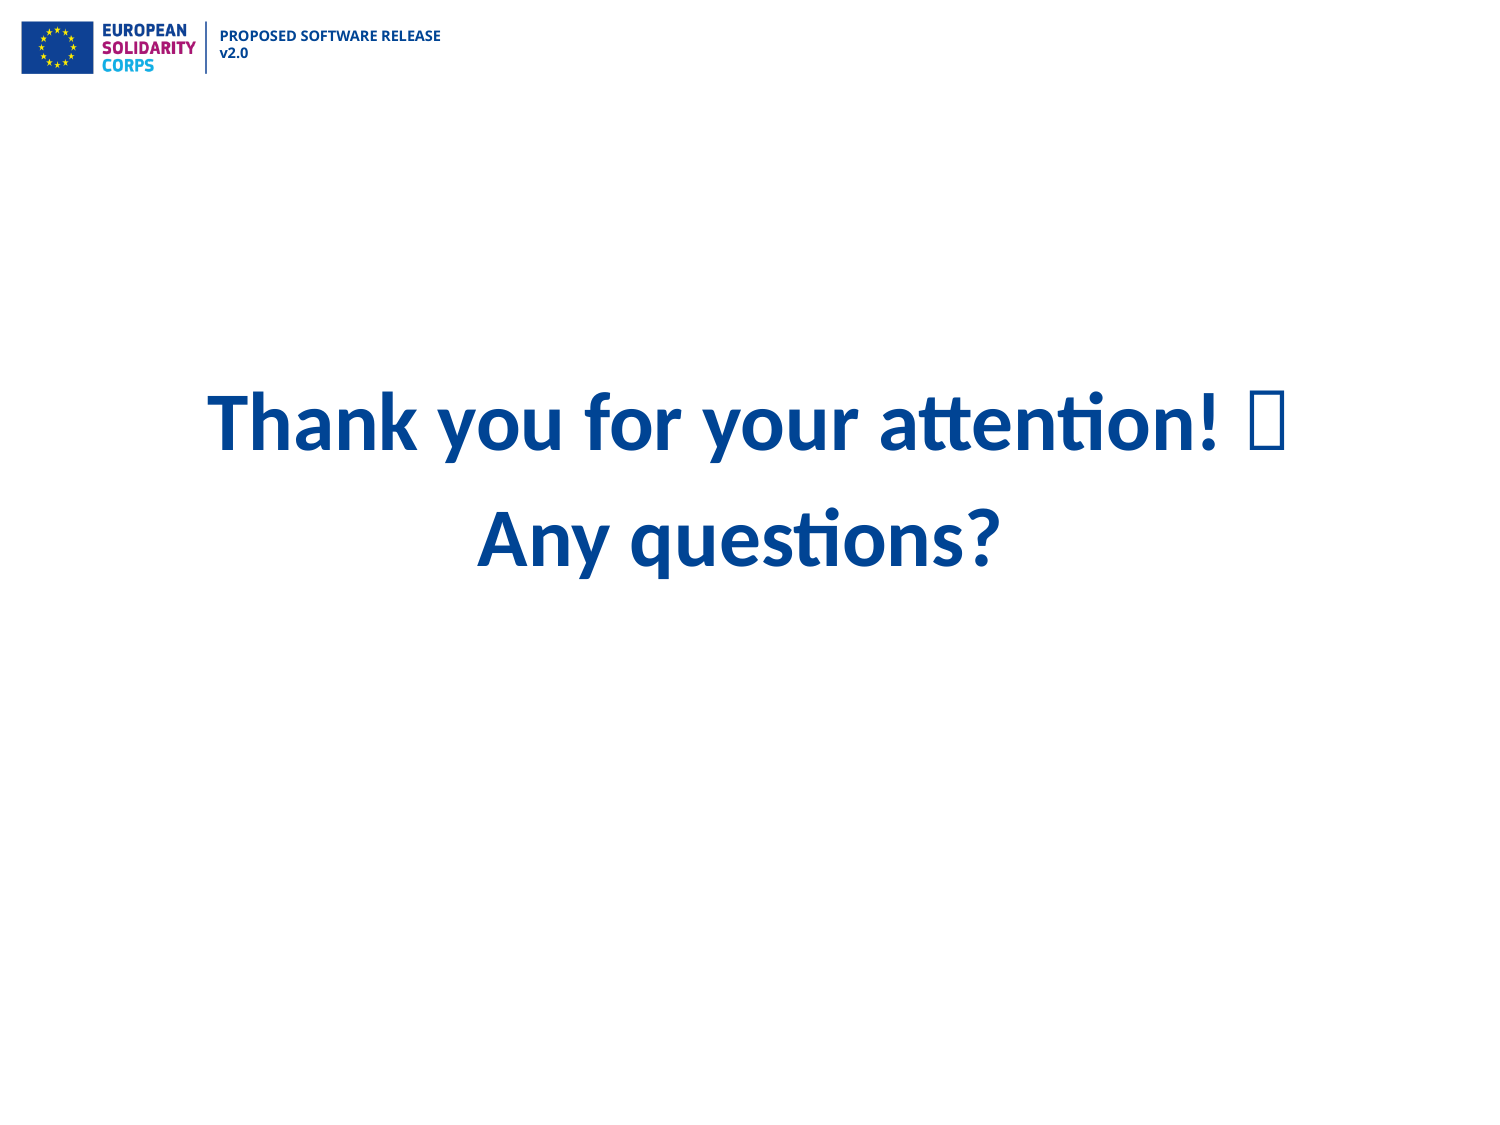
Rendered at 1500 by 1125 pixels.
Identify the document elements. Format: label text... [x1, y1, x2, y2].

picture [8, 7, 216, 86]
list Thank you for your attention!  Any questions? [75, 262, 1425, 1005]
